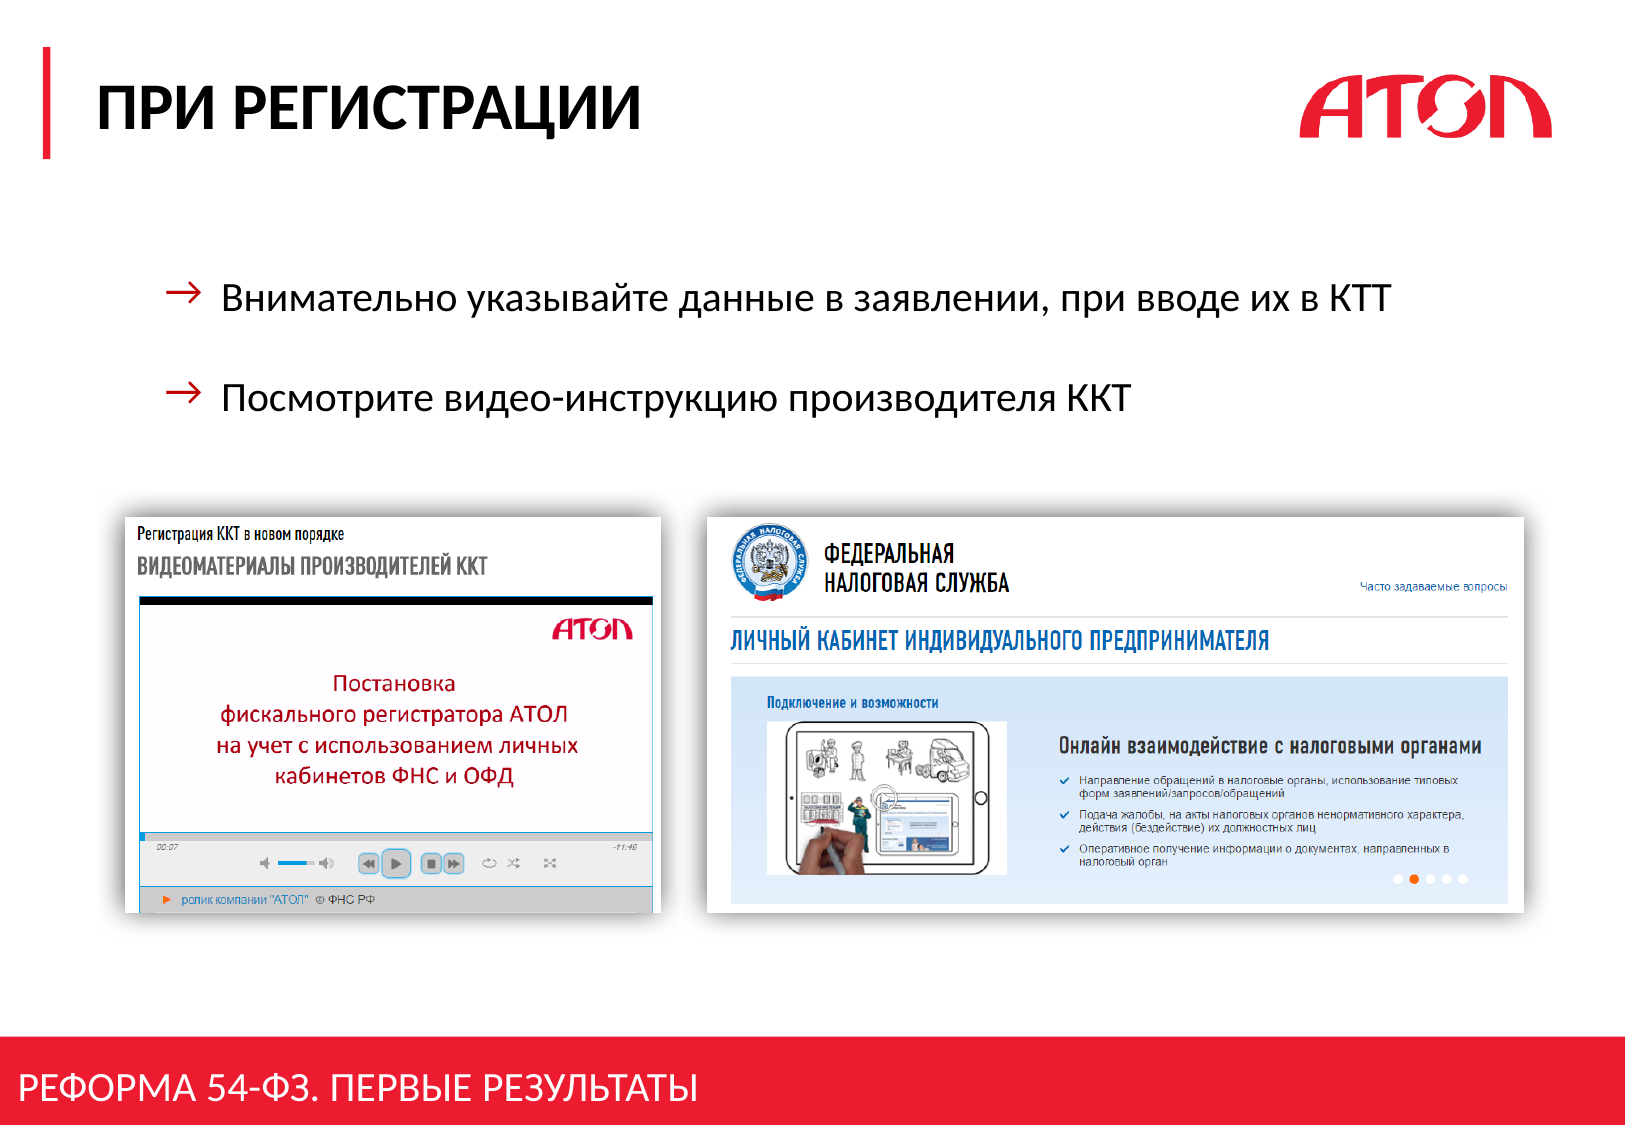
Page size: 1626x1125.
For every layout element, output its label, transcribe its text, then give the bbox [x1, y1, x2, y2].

picture [124, 517, 661, 913]
text_box Внимательно указывайте данные в заявлении, при вводе их в КТТ Посмотрите видео-инструкцию производителя ККТ [149, 262, 1500, 428]
picture [1299, 74, 1552, 138]
title При регистрации [81, 46, 1287, 160]
picture [707, 517, 1524, 913]
